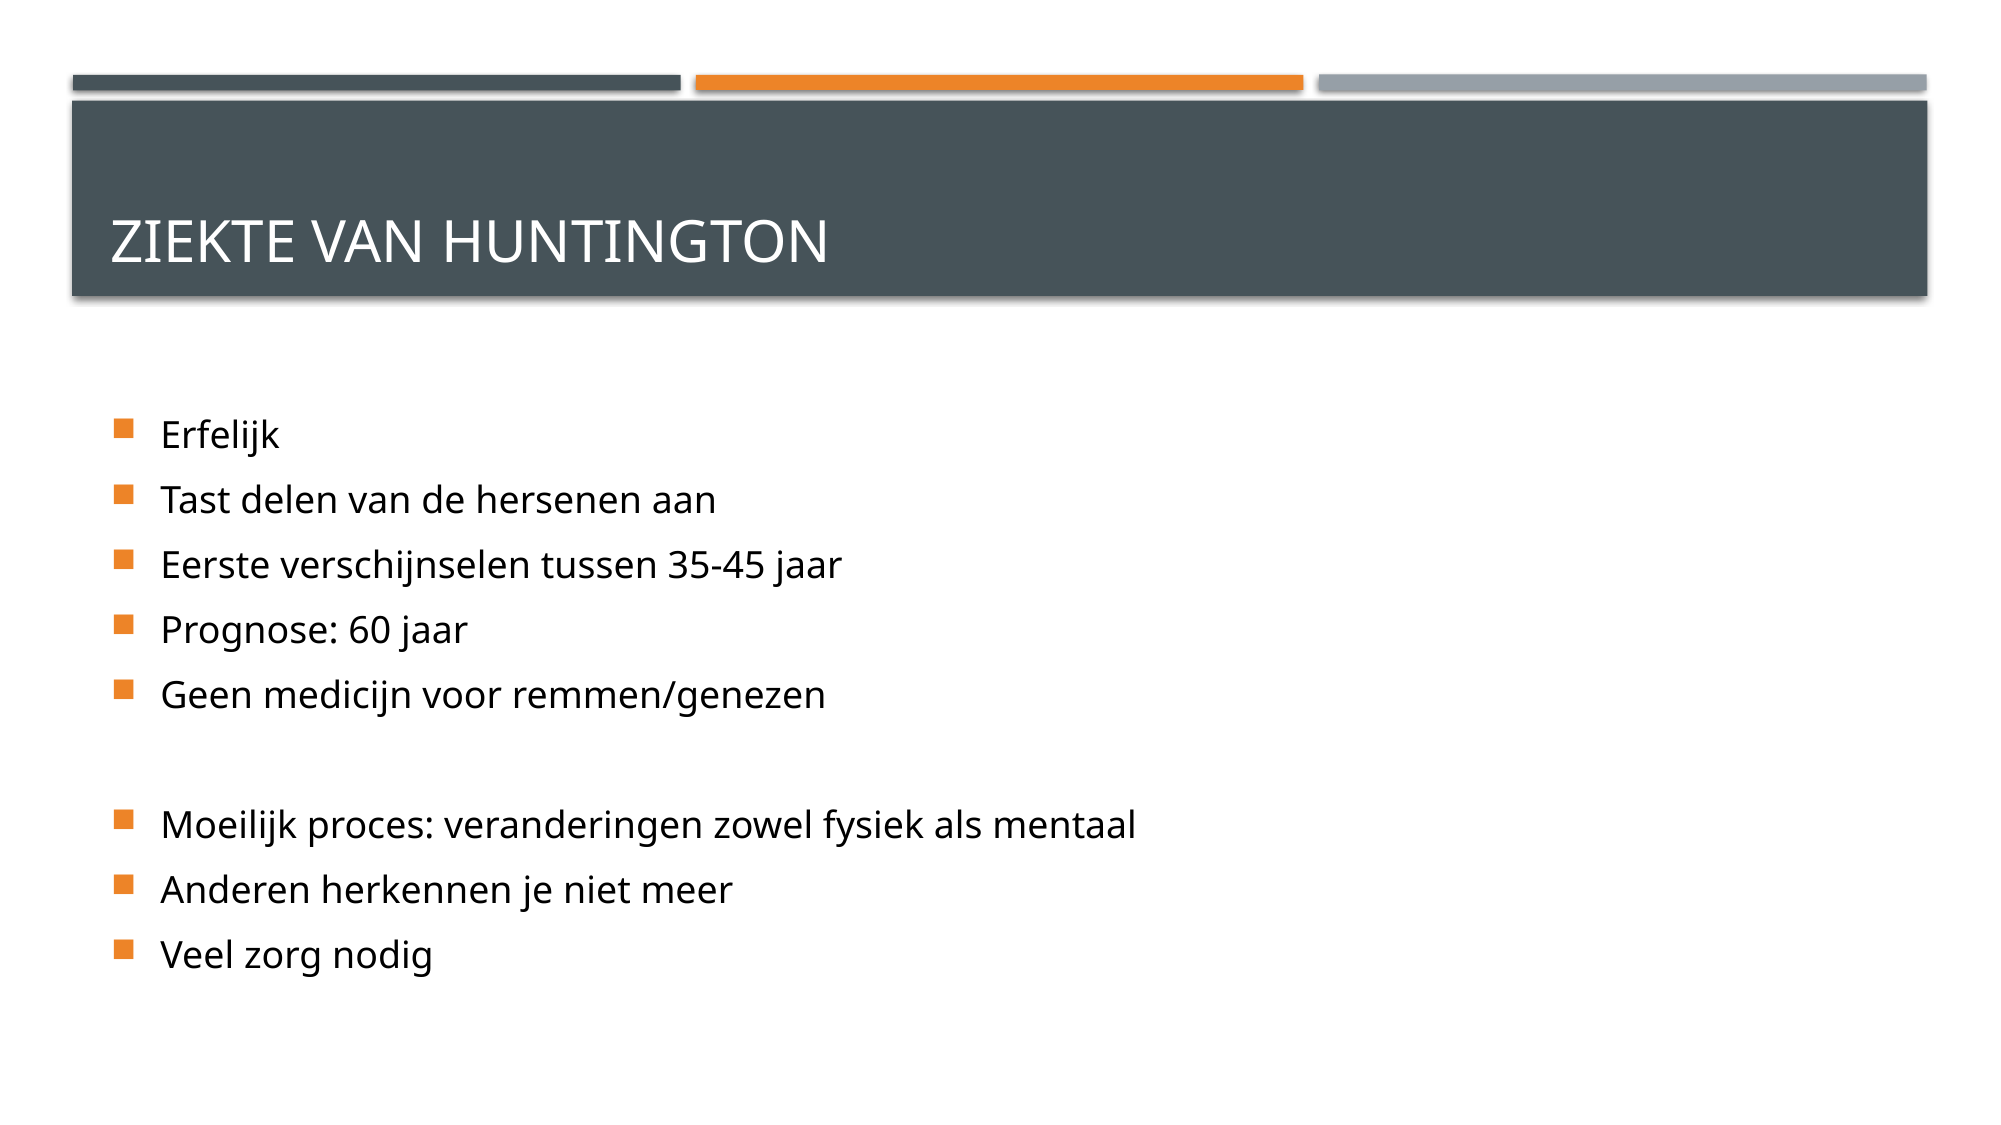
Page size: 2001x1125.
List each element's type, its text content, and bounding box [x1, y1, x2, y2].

list Erfelijk Tast delen van de hersenen aan Eerste verschijnselen tussen 35-45 jaar Prognose: 60 jaar Geen medicijn voor remmen/genezen Moeilijk proces: veranderingen zowel fysiek als mentaal Anderen herkennen je niet meer Veel zorg nodig [95, 357, 1905, 1030]
title Ziekte van huntington [95, 115, 1905, 282]
